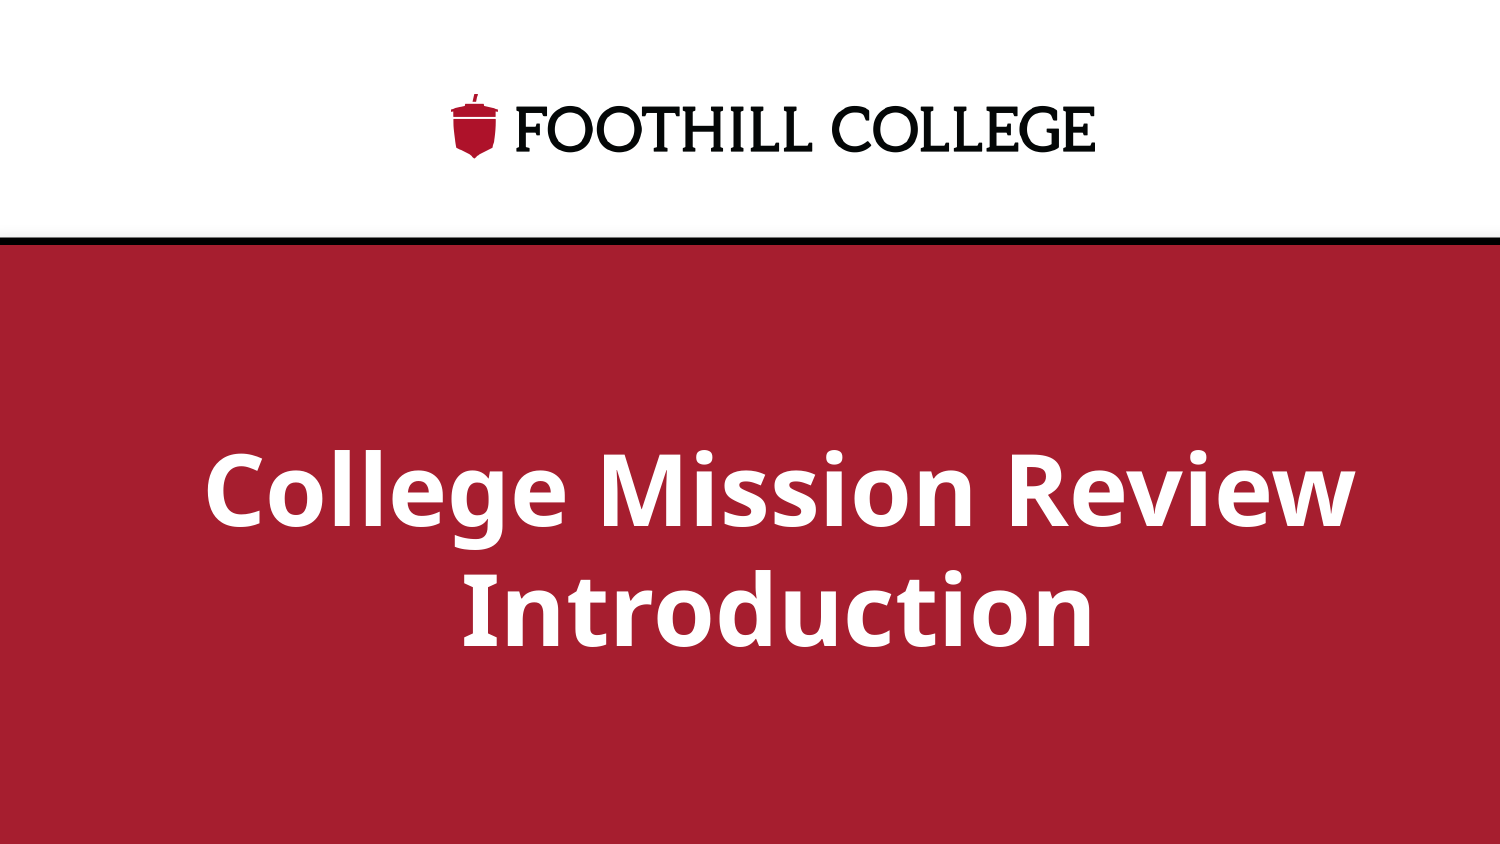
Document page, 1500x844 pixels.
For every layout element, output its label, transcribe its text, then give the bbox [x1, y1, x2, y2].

title College Mission Review Introduction [119, 249, 1441, 844]
picture [0, 0, 1500, 844]
